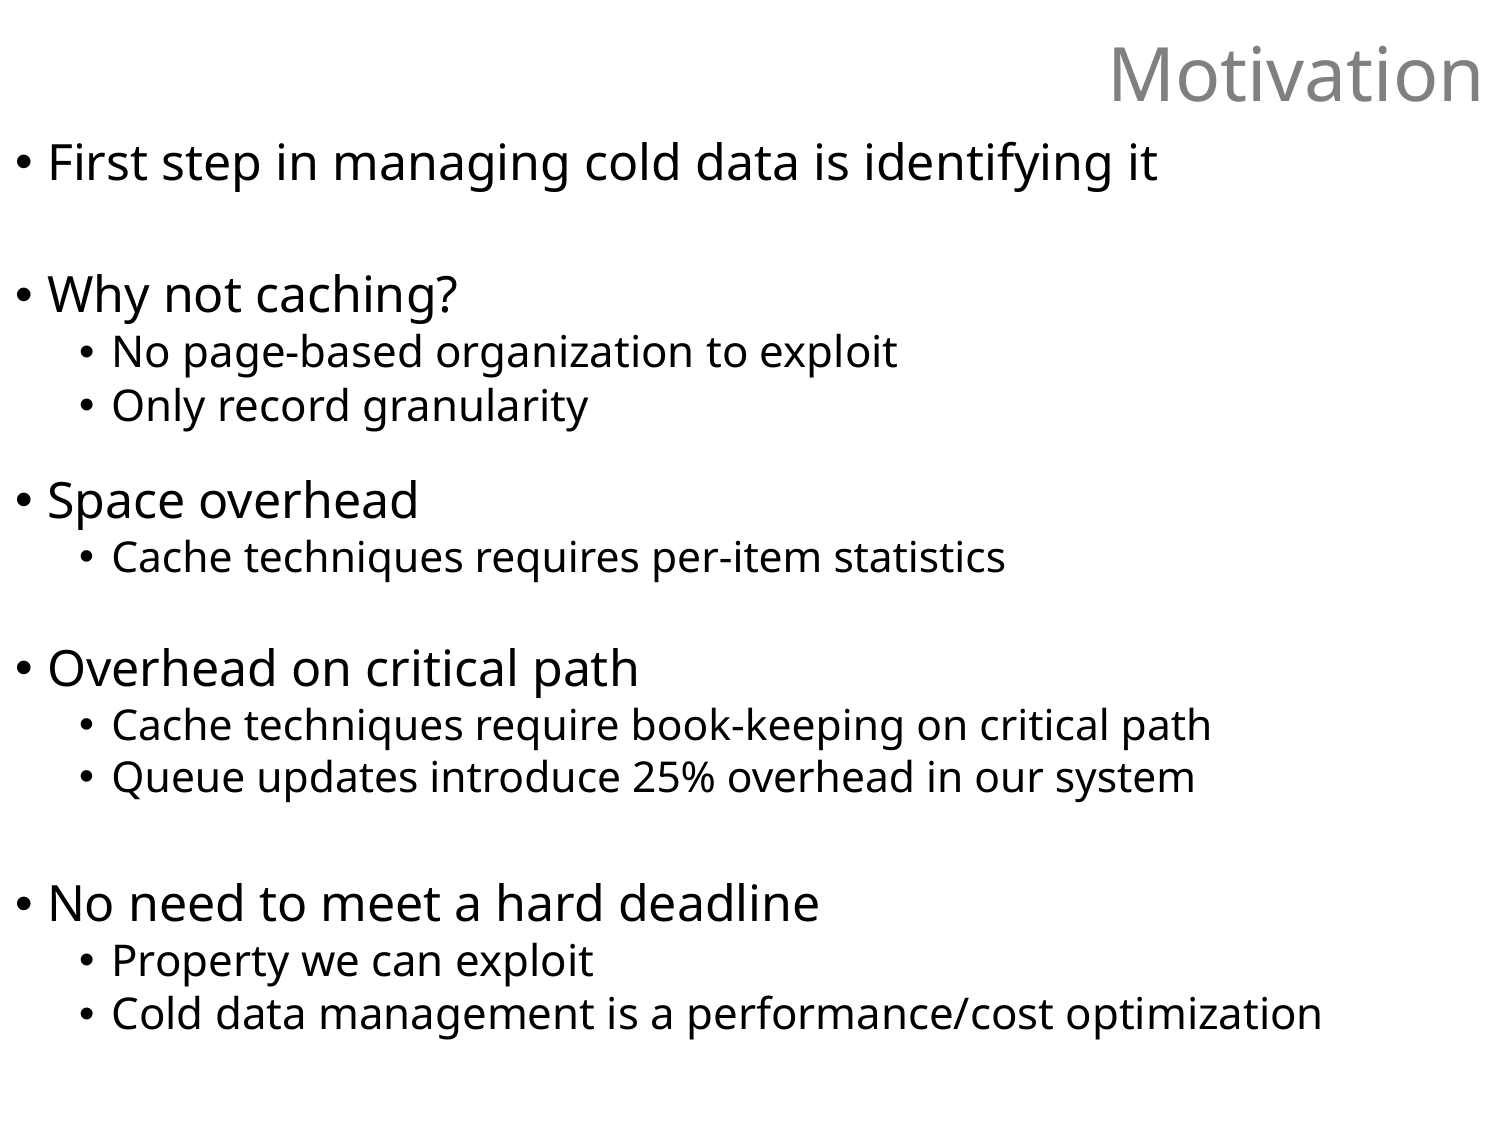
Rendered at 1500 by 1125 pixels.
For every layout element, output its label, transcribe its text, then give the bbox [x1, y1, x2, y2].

list First step in managing cold data is identifying it Why not caching? No page-based organization to exploit Only record granularity Space overhead Cache techniques requires per-item statistics Overhead on critical path Cache techniques require book-keeping on critical path Queue updates introduce 25% overhead in our system No need to meet a hard deadline Property we can exploit Cold data management is a performance/cost optimization [0, 129, 1500, 1125]
title Motivation [0, 0, 1500, 129]
